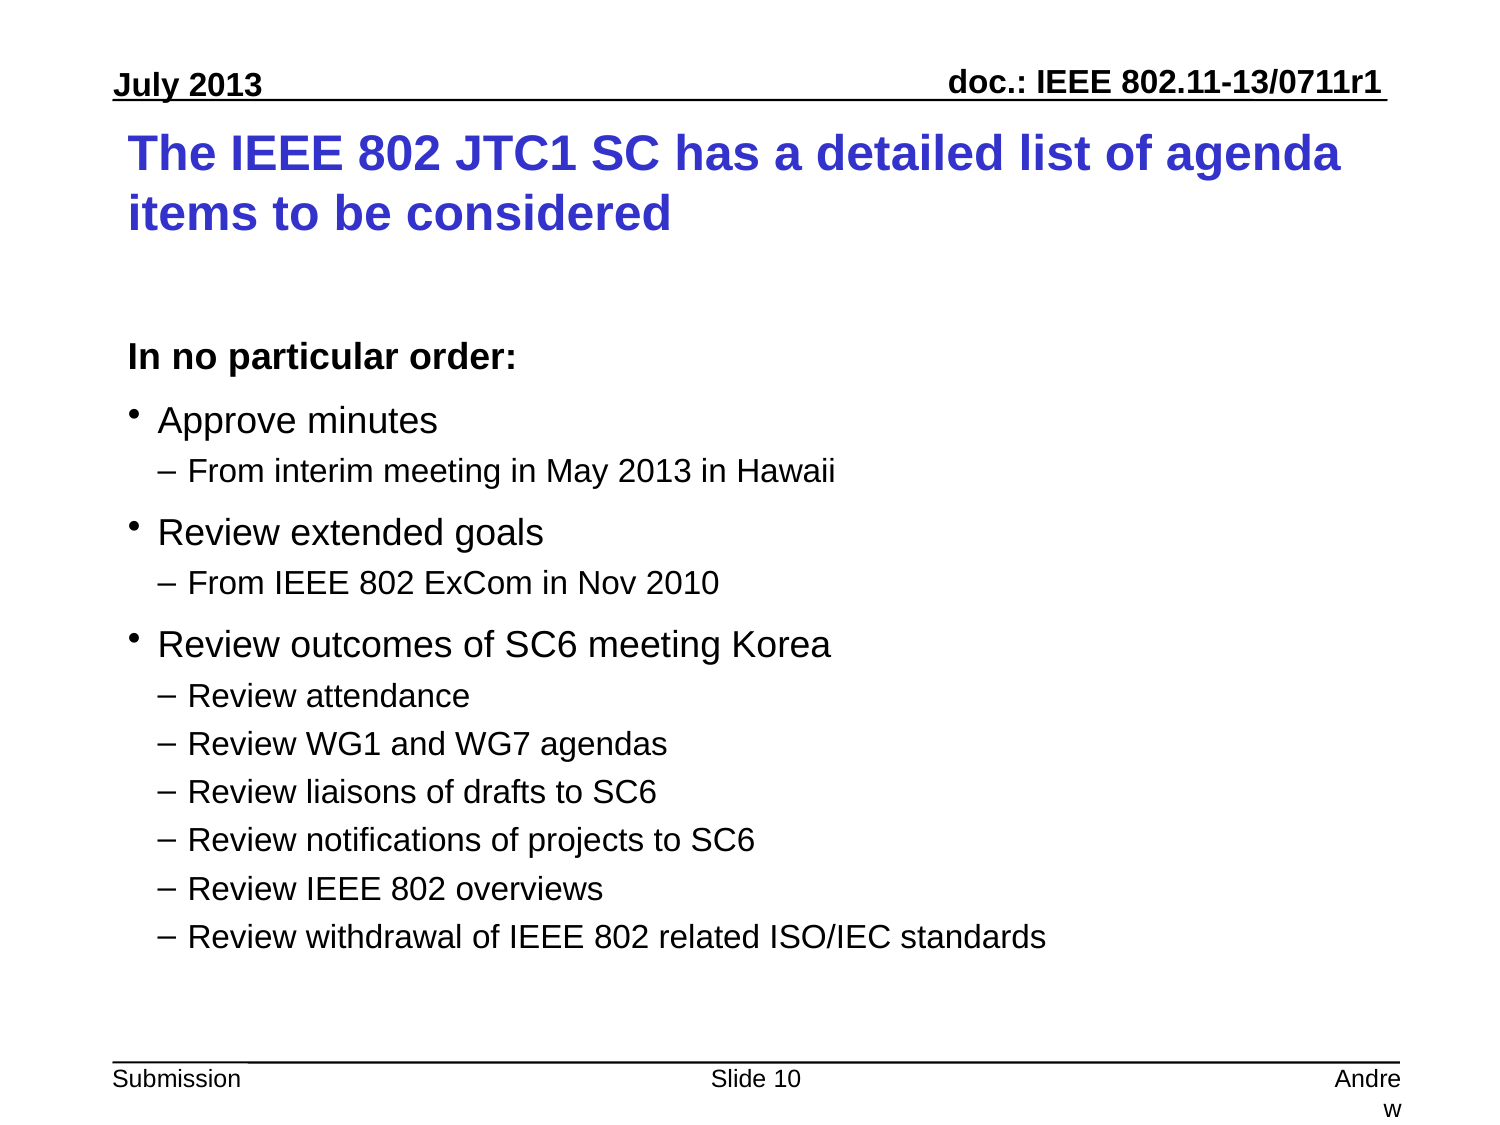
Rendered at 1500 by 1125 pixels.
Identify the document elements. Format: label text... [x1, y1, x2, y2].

list In no particular order: Approve minutes From interim meeting in May 2013 in Hawaii Review extended goals From IEEE 802 ExCom in Nov 2010 Review outcomes of SC6 meeting Korea Review attendance Review WG1 and WG7 agendas Review liaisons of drafts to SC6 Review notifications of projects to SC6 Review IEEE 802 overviews Review withdrawal of IEEE 802 related ISO/IEC standards [112, 324, 1388, 1000]
slide_number Slide 10 [709, 1061, 803, 1093]
footer Andrew Myles, Cisco [1320, 1061, 1402, 1093]
title The IEEE 802 JTC1 SC has a detailed list of agenda items to be considered [112, 112, 1388, 288]
